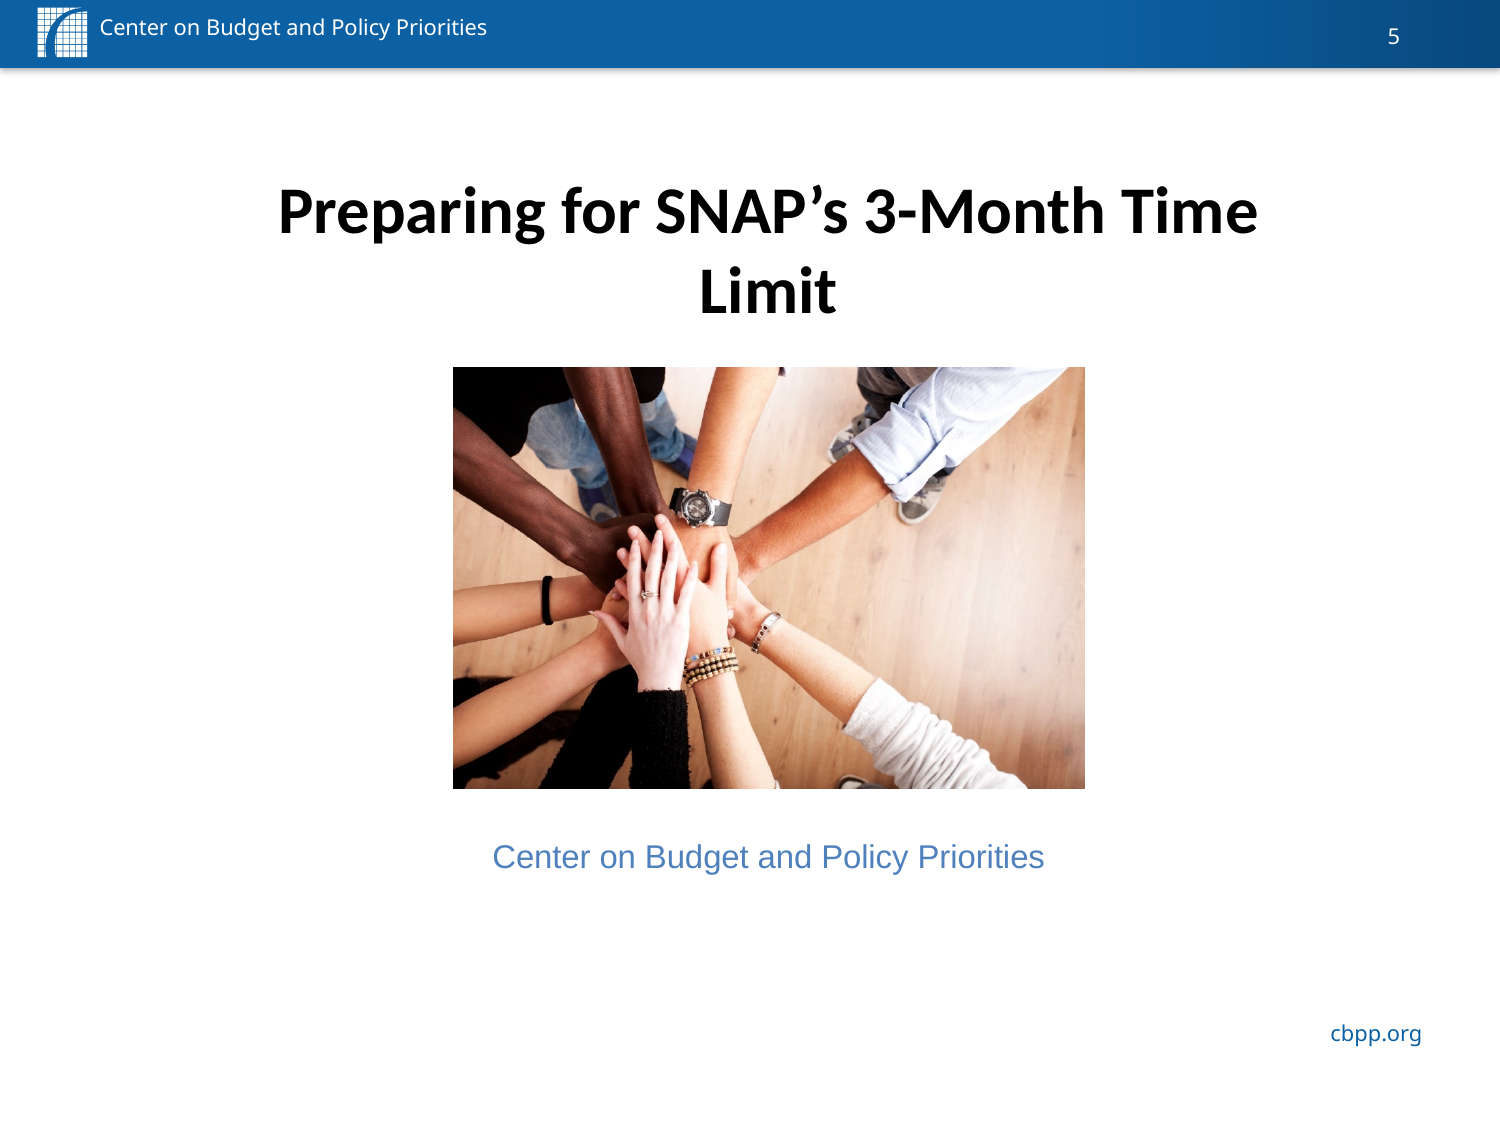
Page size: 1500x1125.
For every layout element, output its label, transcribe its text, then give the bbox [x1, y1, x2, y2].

picture [453, 367, 1085, 789]
slide_number 5 [1350, 15, 1438, 75]
subtitle Center on Budget and Policy Priorities [375, 788, 1163, 951]
title Preparing for SNAP’s 3-Month Time Limit [215, 159, 1323, 296]
